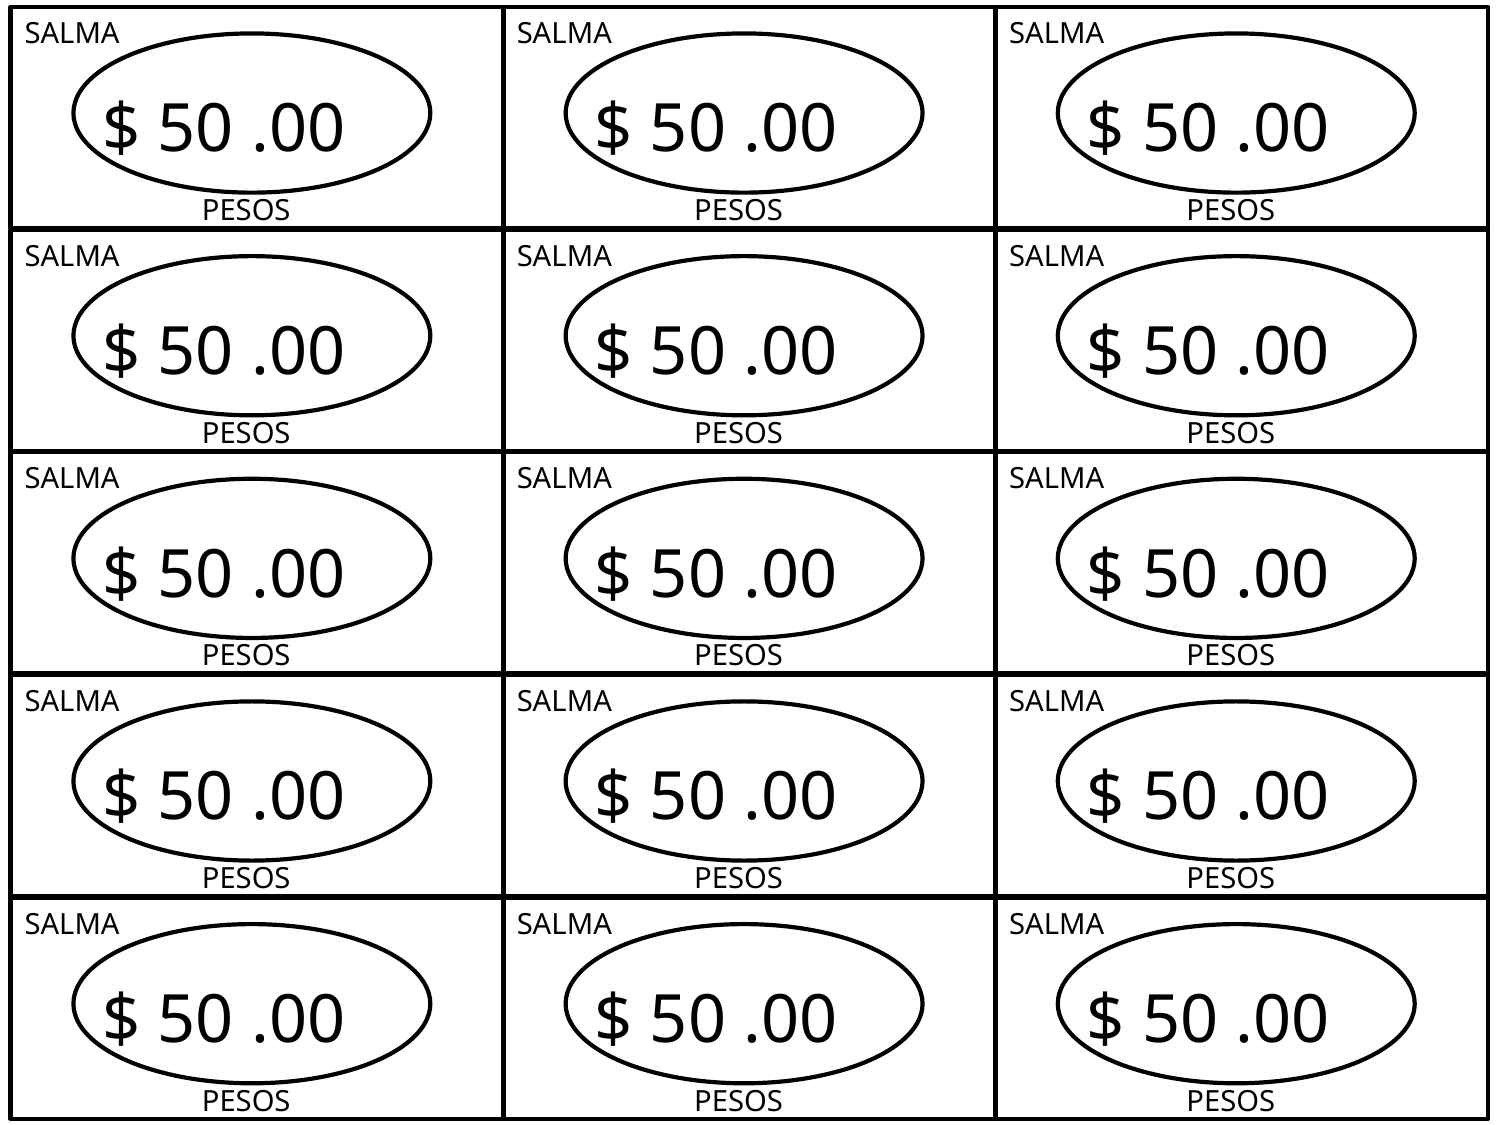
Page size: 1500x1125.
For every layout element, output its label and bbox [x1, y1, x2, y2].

text_box [0, 897, 486, 1125]
text_box [984, 6, 1489, 229]
text_box [491, 674, 979, 896]
text_box [984, 452, 1489, 674]
text_box [0, 452, 486, 673]
text_box [491, 6, 983, 229]
text_box [984, 897, 1489, 1125]
text_box [491, 897, 979, 1125]
text_box [984, 674, 1489, 896]
text_box [491, 452, 979, 674]
text_box [0, 6, 490, 228]
text_box [984, 229, 1489, 451]
text_box [491, 229, 979, 451]
text_box [0, 229, 486, 450]
text_box [0, 674, 486, 895]
